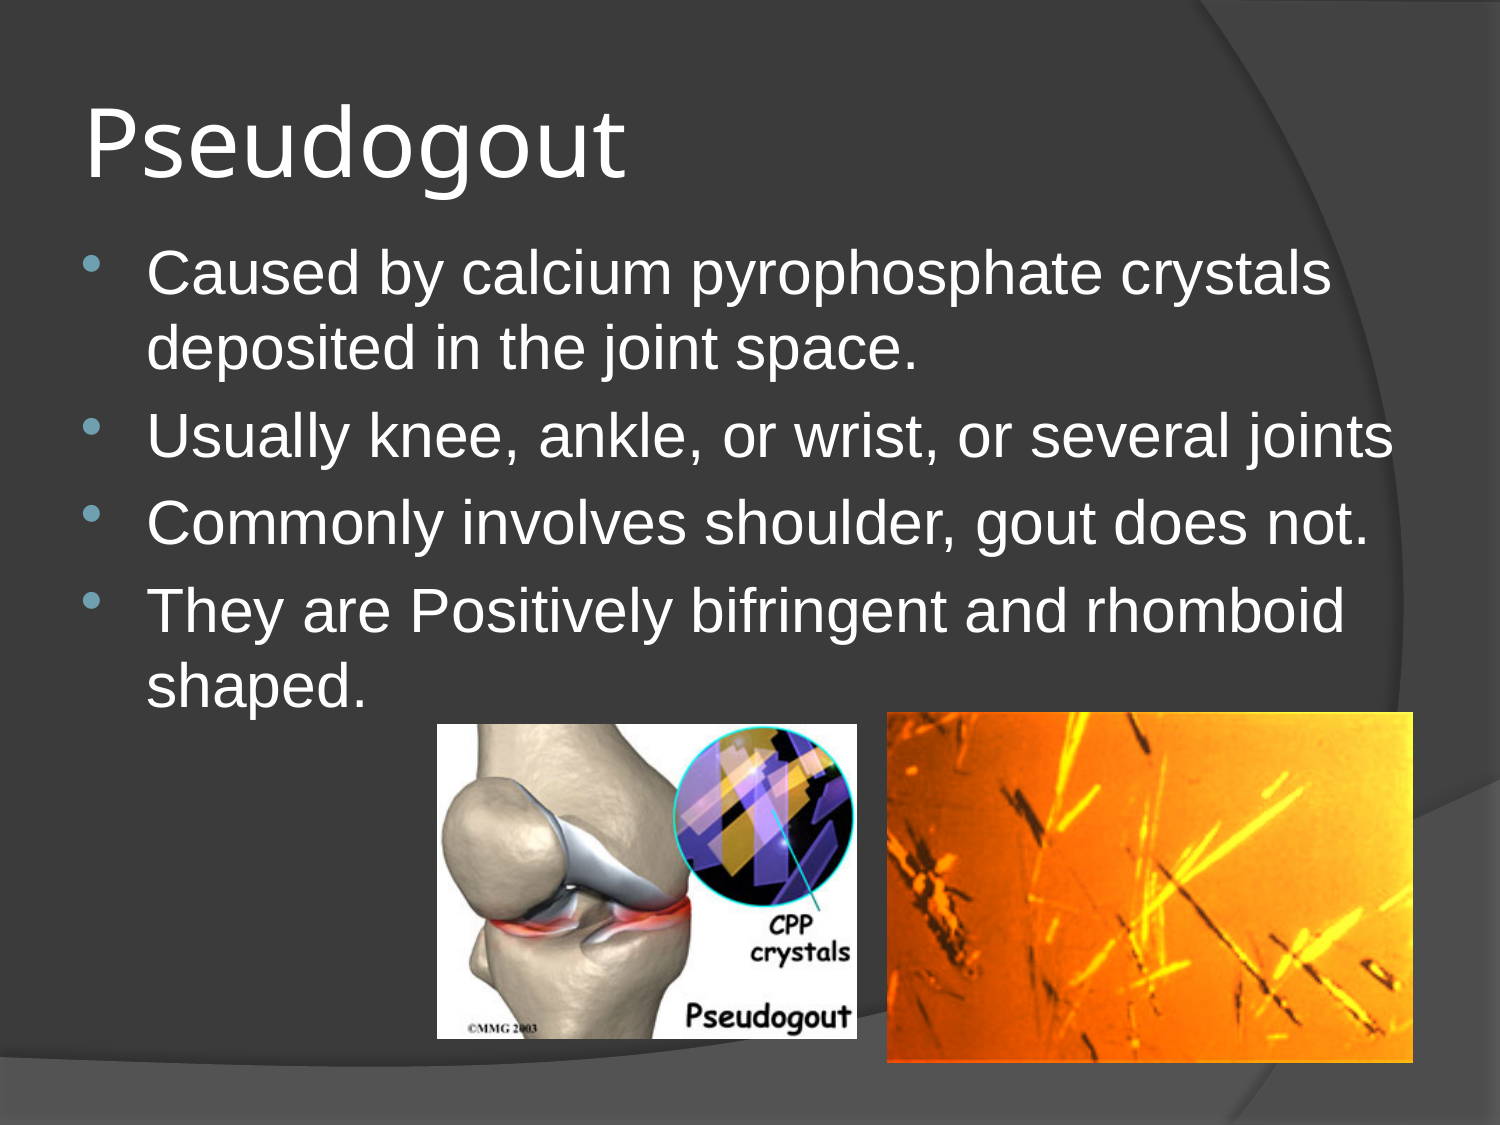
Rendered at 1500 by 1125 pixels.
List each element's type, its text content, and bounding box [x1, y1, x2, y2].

picture [887, 712, 1413, 1063]
picture [437, 724, 857, 1040]
title Pseudogout [75, 45, 1300, 224]
list Caused by calcium pyrophosphate crystals deposited in the joint space. Usually knee, ankle, or wrist, or several joints Commonly involves shoulder, gout does not. They are Positively bifringent and rhomboid shaped. [62, 224, 1438, 1005]
